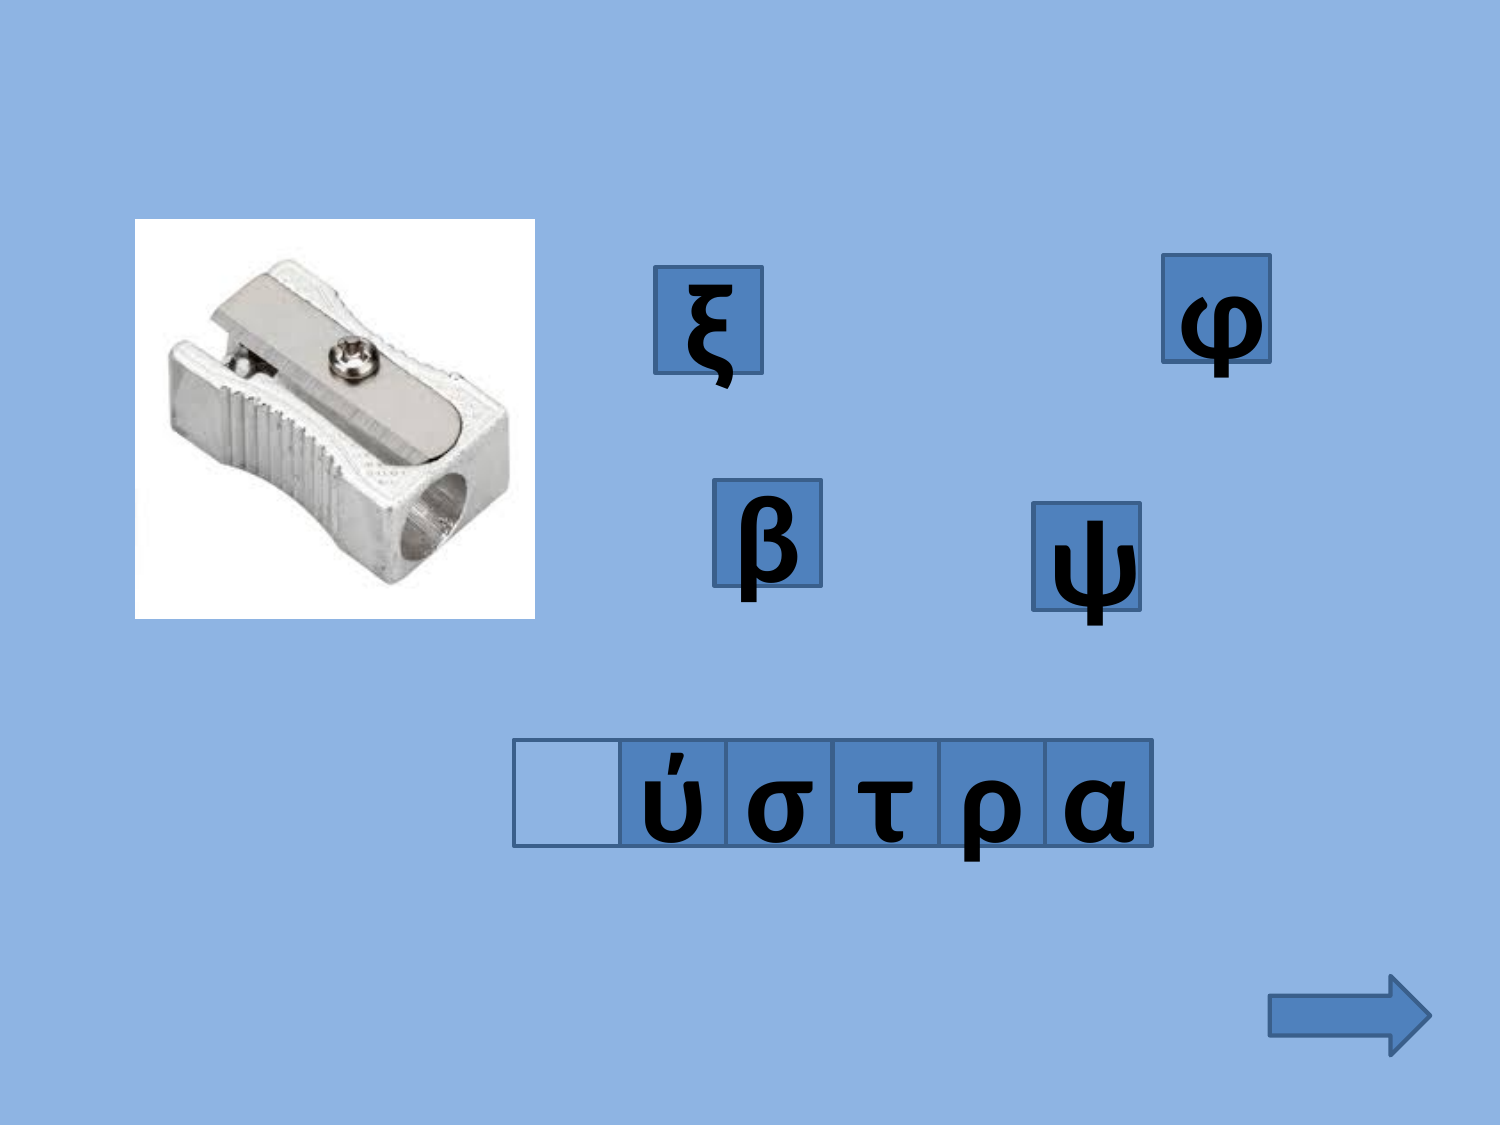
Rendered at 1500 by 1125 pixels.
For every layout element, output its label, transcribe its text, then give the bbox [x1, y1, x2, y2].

text_box φ [1161, 253, 1272, 364]
text_box ξ [653, 265, 764, 375]
text_box σ [728, 738, 835, 848]
text_box α [1047, 738, 1154, 848]
text_box β [712, 478, 823, 588]
text_box ρ [940, 738, 1047, 848]
picture [135, 219, 535, 619]
text_box ψ [1031, 501, 1142, 612]
text_box τ [835, 738, 941, 848]
text_box [1267, 973, 1433, 1058]
text_box ύ [622, 738, 728, 848]
text_box [512, 738, 622, 848]
